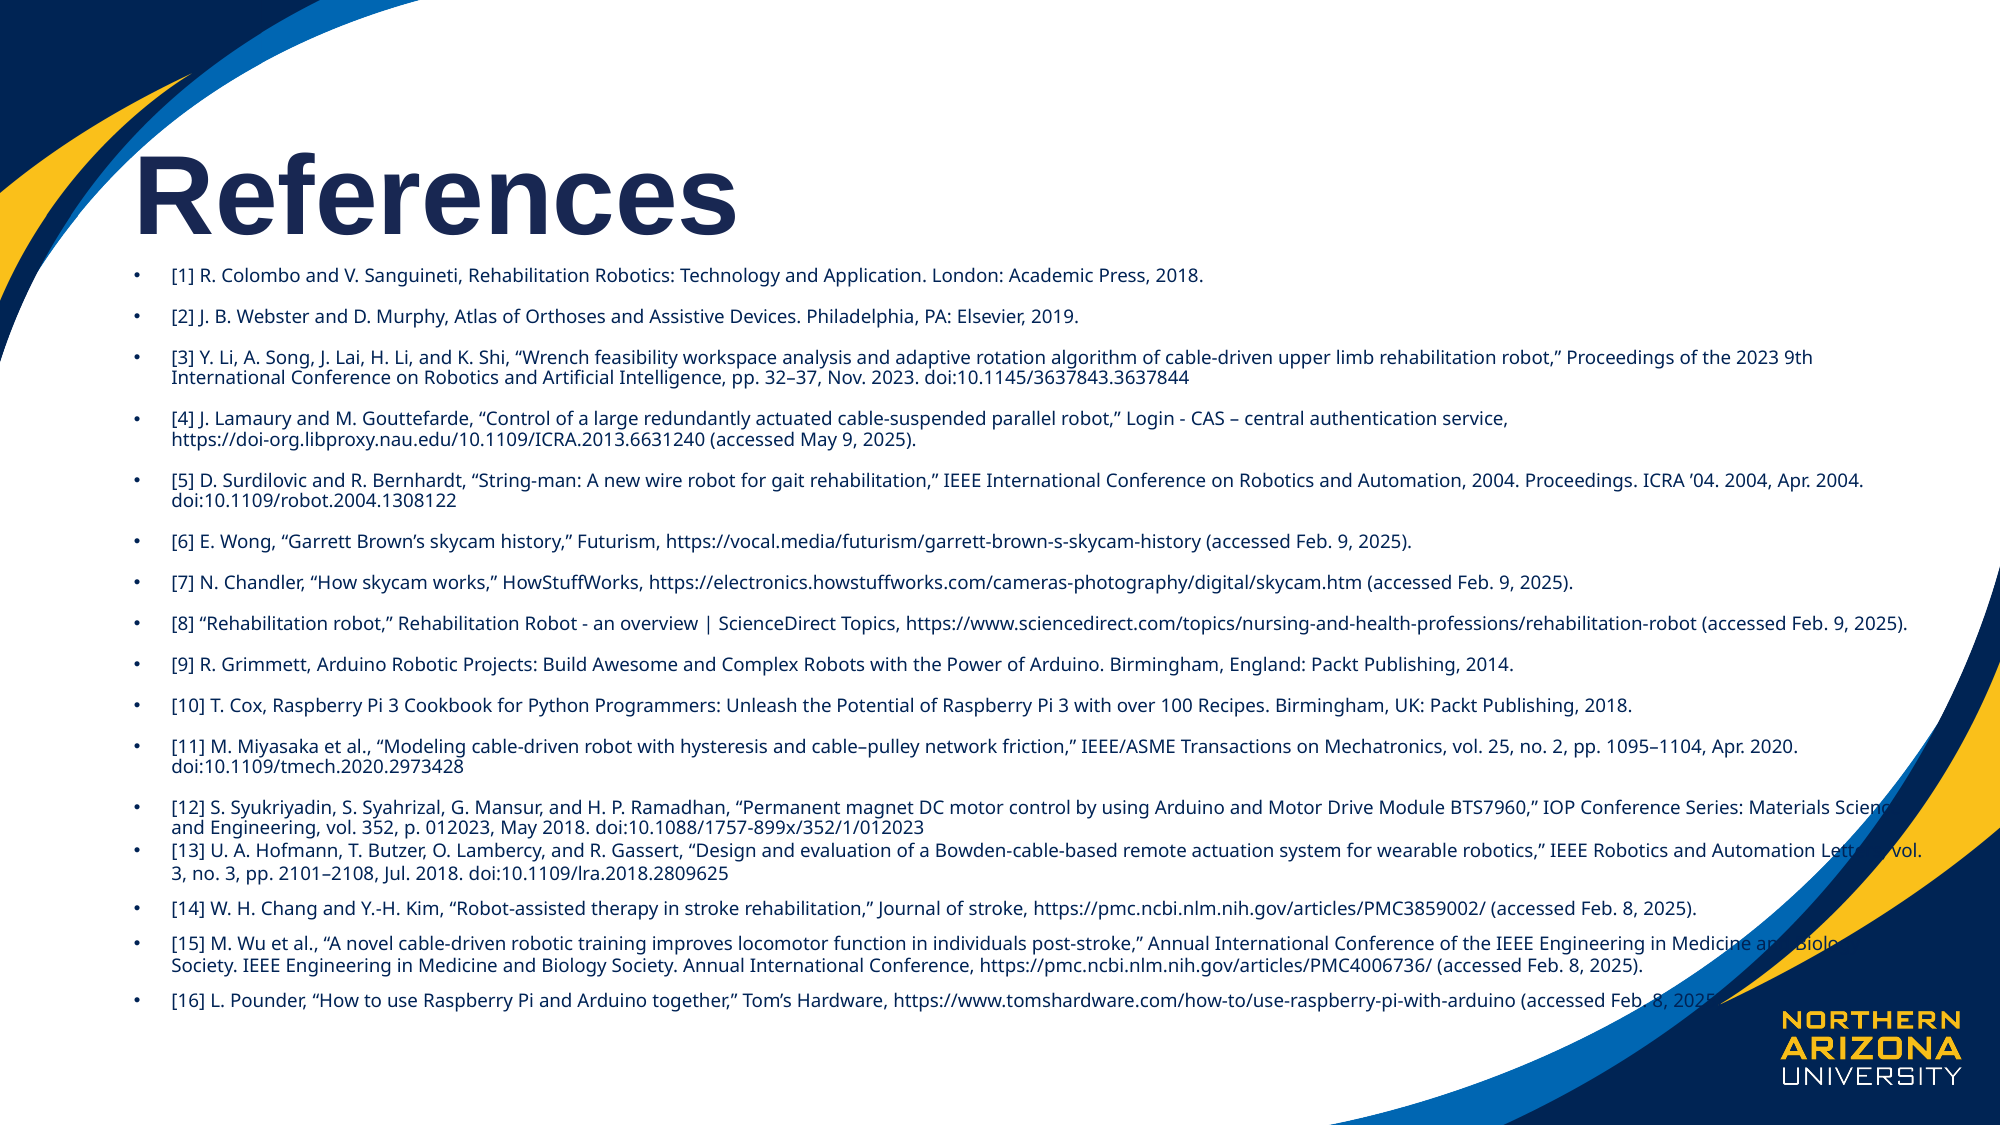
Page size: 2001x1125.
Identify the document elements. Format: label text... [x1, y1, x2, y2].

picture [1243, 494, 2000, 1125]
picture [0, 0, 523, 432]
title References [523, 89, 1844, 258]
text_box [1] R. Colombo and V. Sanguineti, Rehabilitation Robotics: Technology and Application. London: Academic Press, 2018. [2] J. B. Webster and D. Murphy, Atlas of Orthoses and Assistive Devices. Philadelphia, PA: Elsevier, 2019. [3] Y. Li, A. Song, J. Lai, H. Li, and K. Shi, “Wrench feasibility workspace analysis and adaptive rotation algorithm of cable-driven upper limb rehabilitation robot,” Proceedings of the 2023 9th International Conference on Robotics and Artificial Intelligence, pp. 32–37, Nov. 2023. doi:10.1145/3637843.3637844 [4] J. Lamaury and M. Gouttefarde, “Control of a large redundantly actuated cable-suspended parallel robot,” Login - CAS – central authentication service, https://doi-org.libproxy.nau.edu/10.1109/ICRA.2013.6631240 (accessed May 9, 2025). [5] D. Surdilovic and R. Bernhardt, “String-man: A new wire robot for gait rehabilitation,” IEEE International Conference on Robotics and Automation, 2004. Proceedings. ICRA ’04. 2004, Apr. 2004. doi:10.1109/robot.2004.1308122 [6] E. Wong, “Garrett Brown’s skycam history,” Futurism, https://vocal.media/futurism/garrett-brown-s-skycam-history (accessed Feb. 9, 2025). [7] N. Chandler, “How skycam works,” HowStuffWorks, https://electronics.howstuffworks.com/cameras-photography/digital/skycam.htm (accessed Feb. 9, 2025). [8] “Rehabilitation robot,” Rehabilitation Robot - an overview | ScienceDirect Topics, https://www.sciencedirect.com/topics/nursing-and-health-professions/rehabilitation-robot (accessed Feb. 9, 2025). [9] R. Grimmett, Arduino Robotic Projects: Build Awesome and Complex Robots with the Power of Arduino. Birmingham, England: Packt Publishing, 2014. [10] T. Cox, Raspberry Pi 3 Cookbook for Python Programmers: Unleash the Potential of Raspberry Pi 3 with over 100 Recipes. Birmingham, UK: Packt Publishing, 2018. [11] M. Miyasaka et al., “Modeling cable-driven robot with hysteresis and cable–pulley network friction,” IEEE/ASME Transactions on Mechatronics, vol. 25, no. 2, pp. 1095–1104, Apr. 2020. doi:10.1109/tmech.2020.2973428 [12] S. Syukriyadin, S. Syahrizal, G. Mansur, and H. P. Ramadhan, “Permanent magnet DC motor control by using Arduino and Motor Drive Module BTS7960,” IOP Conference Series: Materials Science and Engineering, vol. 352, p. 012023, May 2018. doi:10.1088/1757-899x/352/1/012023 [13] U. A. Hofmann, T. Butzer, O. Lambercy, and R. Gassert, “Design and evaluation of a Bowden-cable-based remote actuation system for wearable robotics,” IEEE Robotics and Automation Letters, vol. 3, no. 3, pp. 2101–2108, Jul. 2018. doi:10.1109/lra.2018.2809625 [14] W. H. Chang and Y.-H. Kim, “Robot-assisted therapy in stroke rehabilitation,” Journal of stroke, https://pmc.ncbi.nlm.nih.gov/articles/PMC3859002/ (accessed Feb. 8, 2025). [15] M. Wu et al., “A novel cable-driven robotic training improves locomotor function in individuals post-stroke,” Annual International Conference of the IEEE Engineering in Medicine and Biology Society. IEEE Engineering in Medicine and Biology Society. Annual International Conference, https://pmc.ncbi.nlm.nih.gov/articles/PMC4006736/ (accessed Feb. 8, 2025). [16] L. Pounder, “How to use Raspberry Pi and Arduino together,” Tom’s Hardware, https://www.tomshardware.com/how-to/use-raspberry-pi-with-arduino (accessed Feb. 8, 2025). [119, 258, 1936, 1012]
